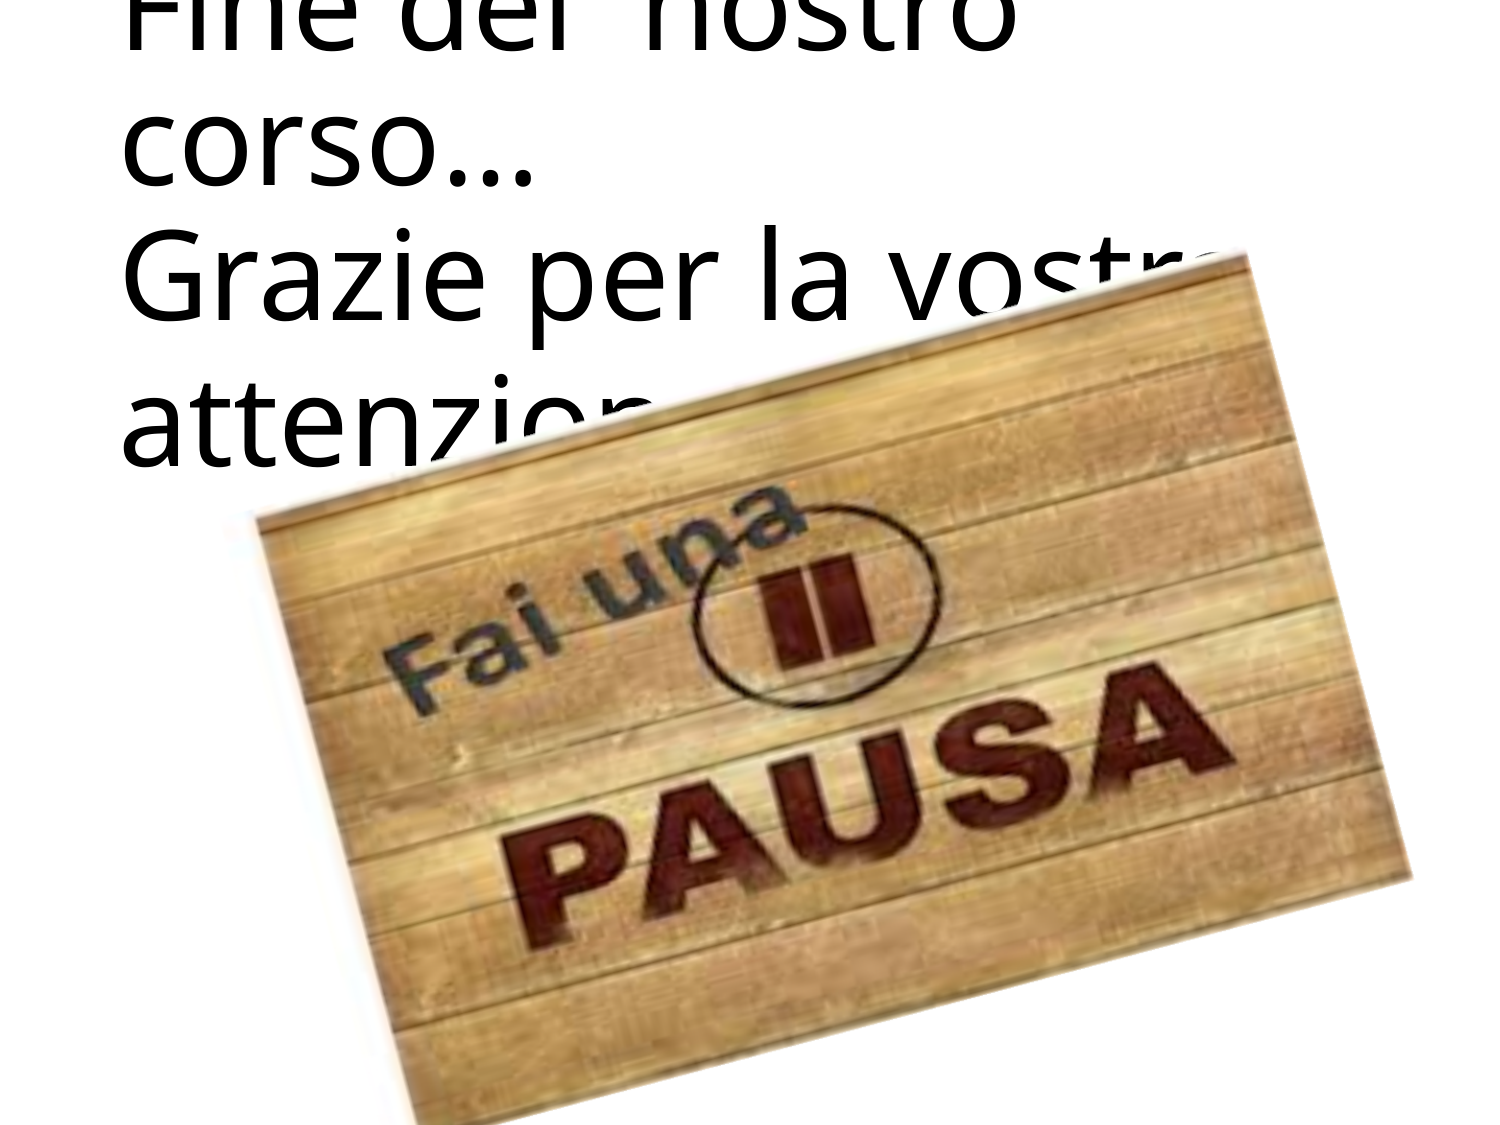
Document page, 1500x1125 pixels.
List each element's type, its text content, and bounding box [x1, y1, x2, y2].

picture [221, 246, 1412, 1125]
title Fine del nostro corso… Grazie per la vostra attenzione. [103, 59, 1353, 244]
